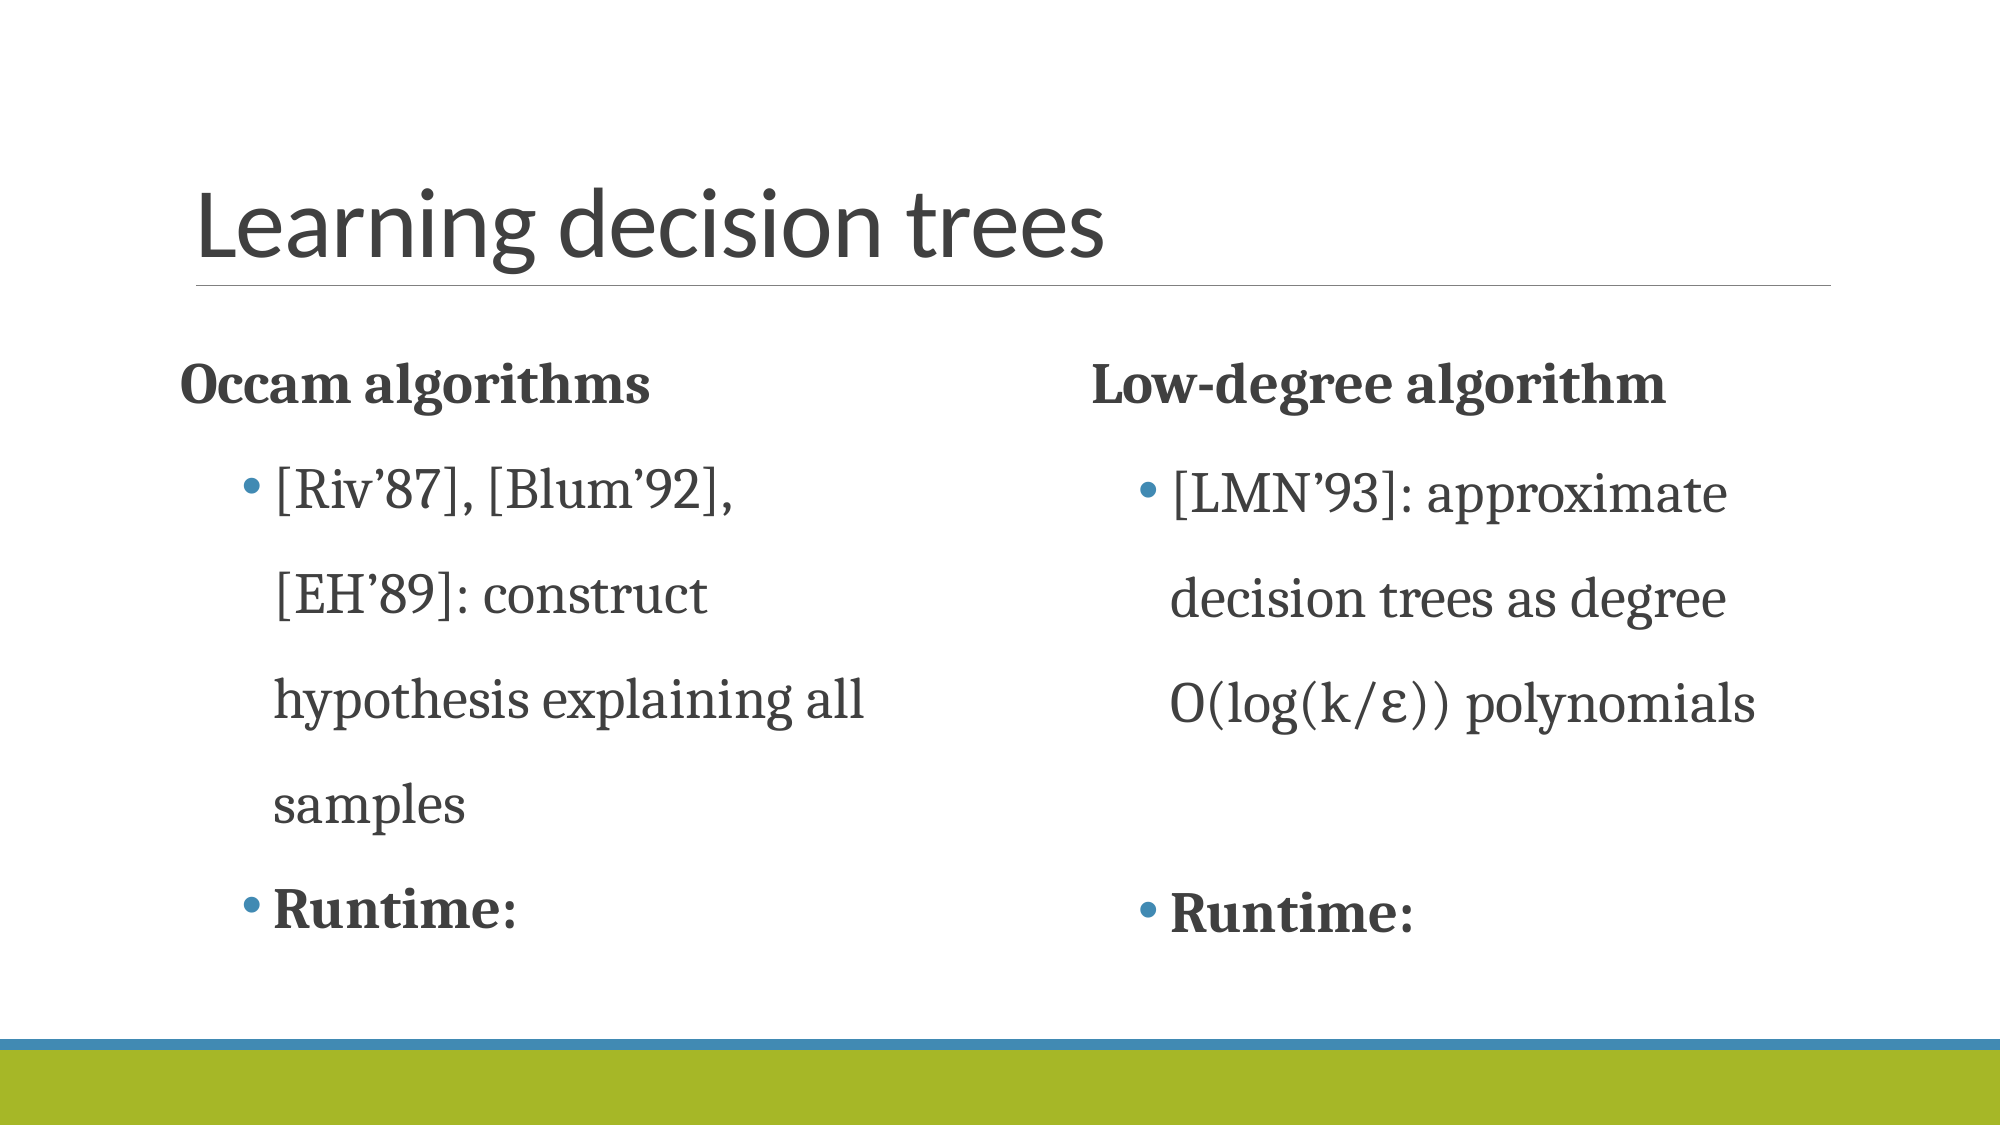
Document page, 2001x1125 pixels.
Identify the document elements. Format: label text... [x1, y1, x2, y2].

title Learning decision trees [180, 47, 1830, 285]
